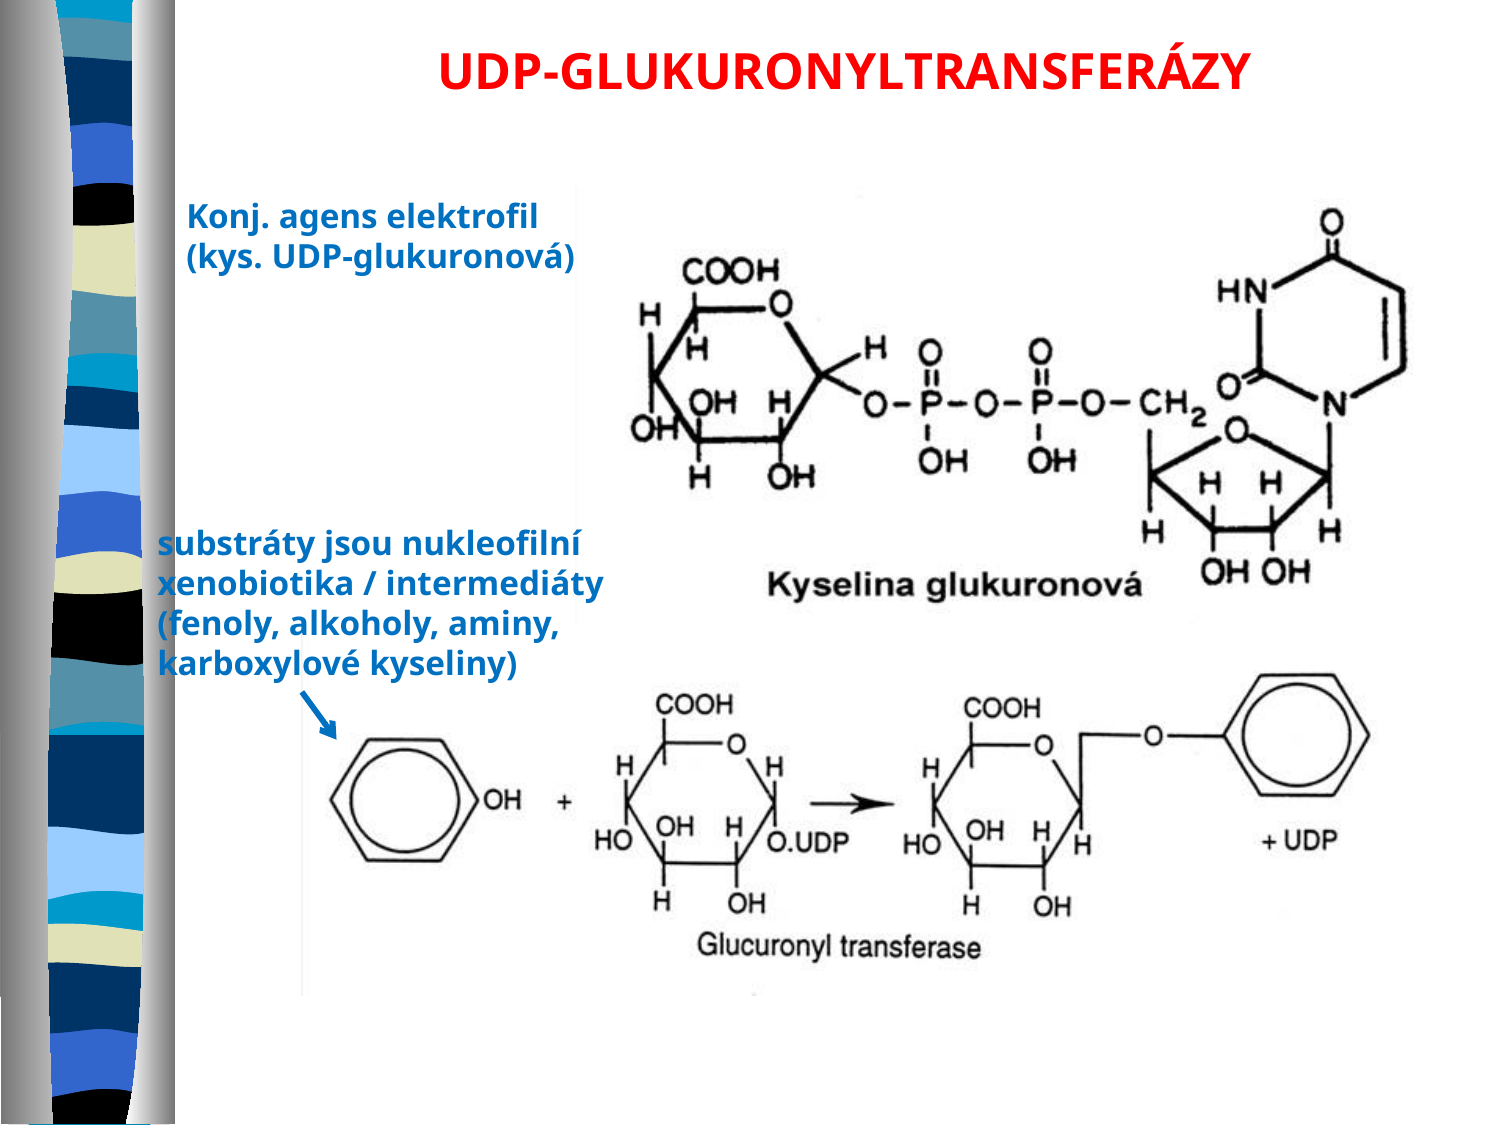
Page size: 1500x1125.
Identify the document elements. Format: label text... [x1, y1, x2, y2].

picture [575, 186, 1450, 625]
picture [301, 632, 1388, 996]
text_box substráty jsou nukleofilní xenobiotika / intermediáty (fenoly, alkoholy, aminy, karboxylové kyseliny) [142, 515, 572, 690]
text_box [301, 691, 337, 740]
text_box UDP-GLUKURONYLTRANSFERÁZY [242, 31, 1447, 107]
text_box Konj. agens elektrofil (kys. UDP-glukuronová) [171, 188, 572, 283]
